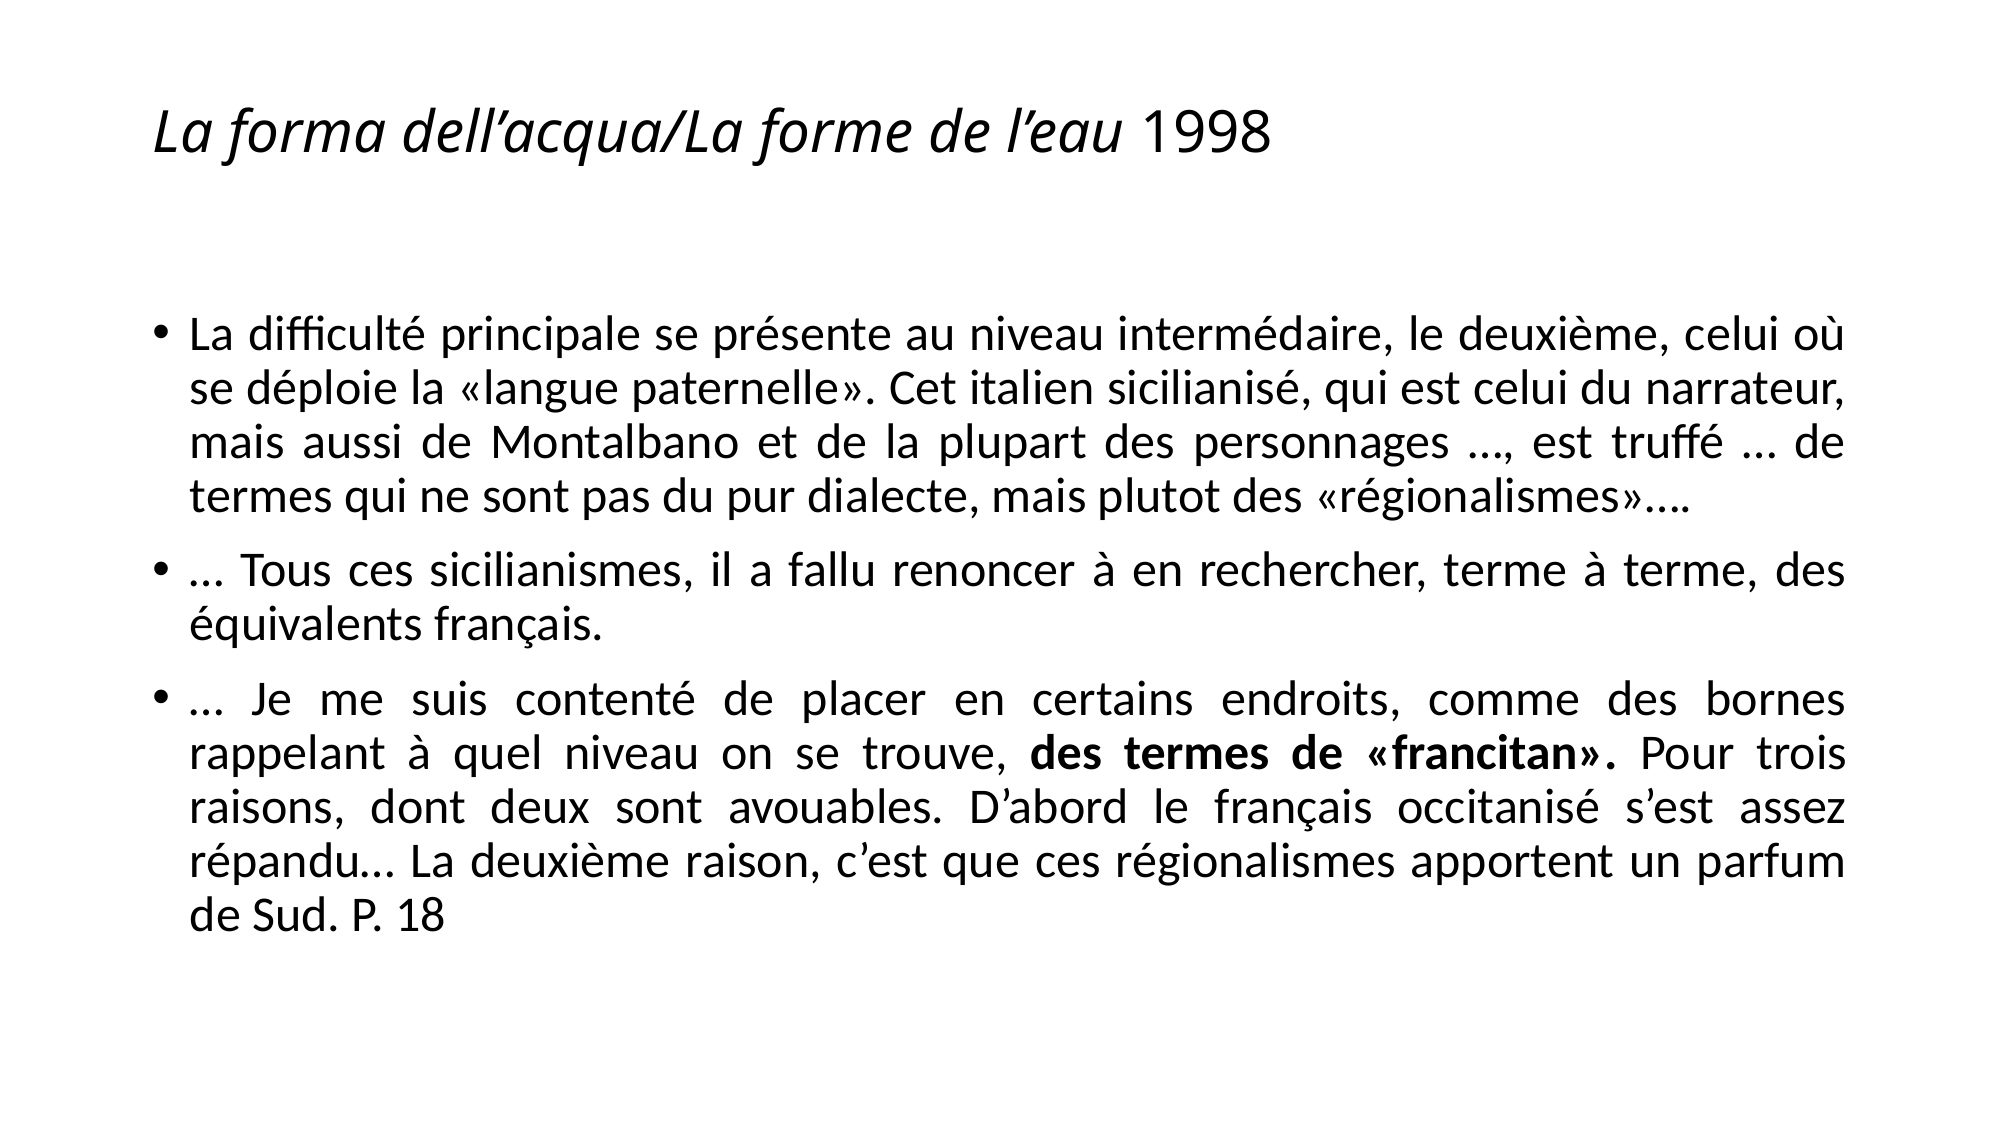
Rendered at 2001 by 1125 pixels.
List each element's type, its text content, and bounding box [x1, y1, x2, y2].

title La forma dell’acqua/La forme de l’eau 1998 [137, 59, 1863, 278]
list La difficulté principale se présente au niveau intermédaire, le deuxième, celui où se déploie la «langue paternelle». Cet italien sicilianisé, qui est celui du narrateur, mais aussi de Montalbano et de la plupart des personnages …, est truffé … de termes qui ne sont pas du pur dialecte, mais plutot des «régionalismes»…. … Tous ces sicilianismes, il a fallu renoncer à en rechercher, terme à terme, des équivalents français. … Je me suis contenté de placer en certains endroits, comme des bornes rappelant à quel niveau on se trouve, des termes de «francitan». Pour trois raisons, dont deux sont avouables. D’abord le français occitanisé s’est assez répandu… La deuxième raison, c’est que ces régionalismes apportent un parfum de Sud. P. 18 [137, 299, 1863, 1014]
